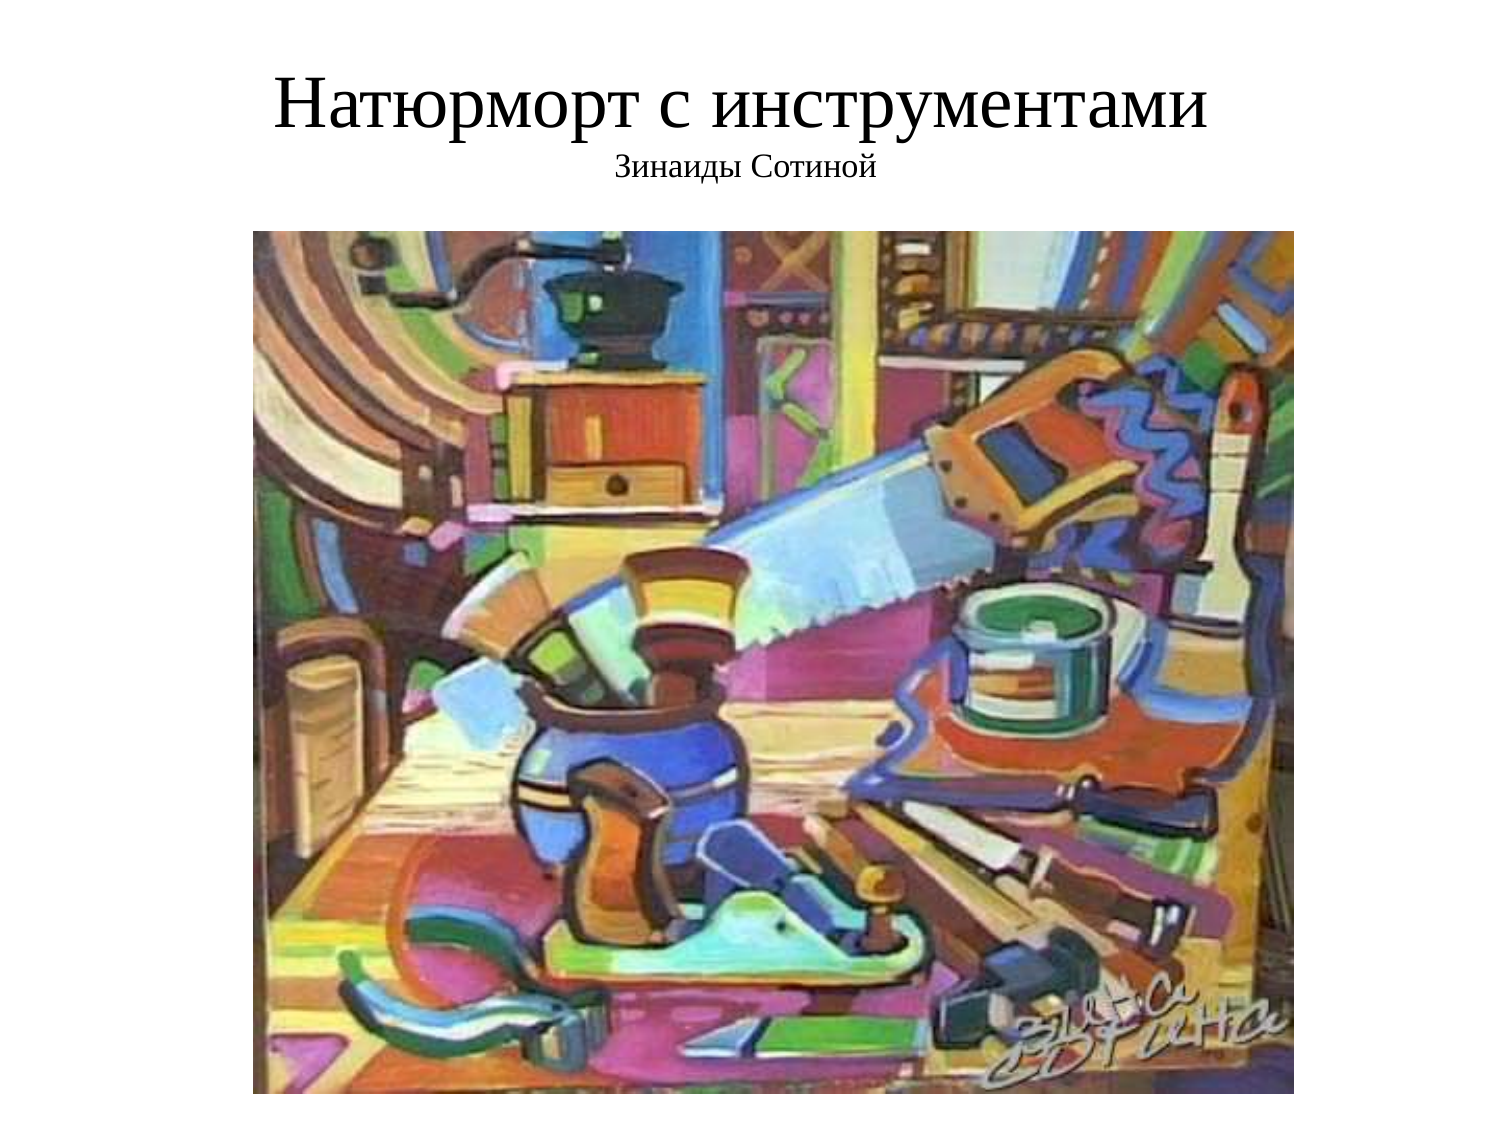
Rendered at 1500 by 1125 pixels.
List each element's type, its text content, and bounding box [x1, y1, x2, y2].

picture [253, 231, 1294, 1095]
title Натюрморт с инструментами Зинаиды Сотиной [75, 45, 1425, 233]
